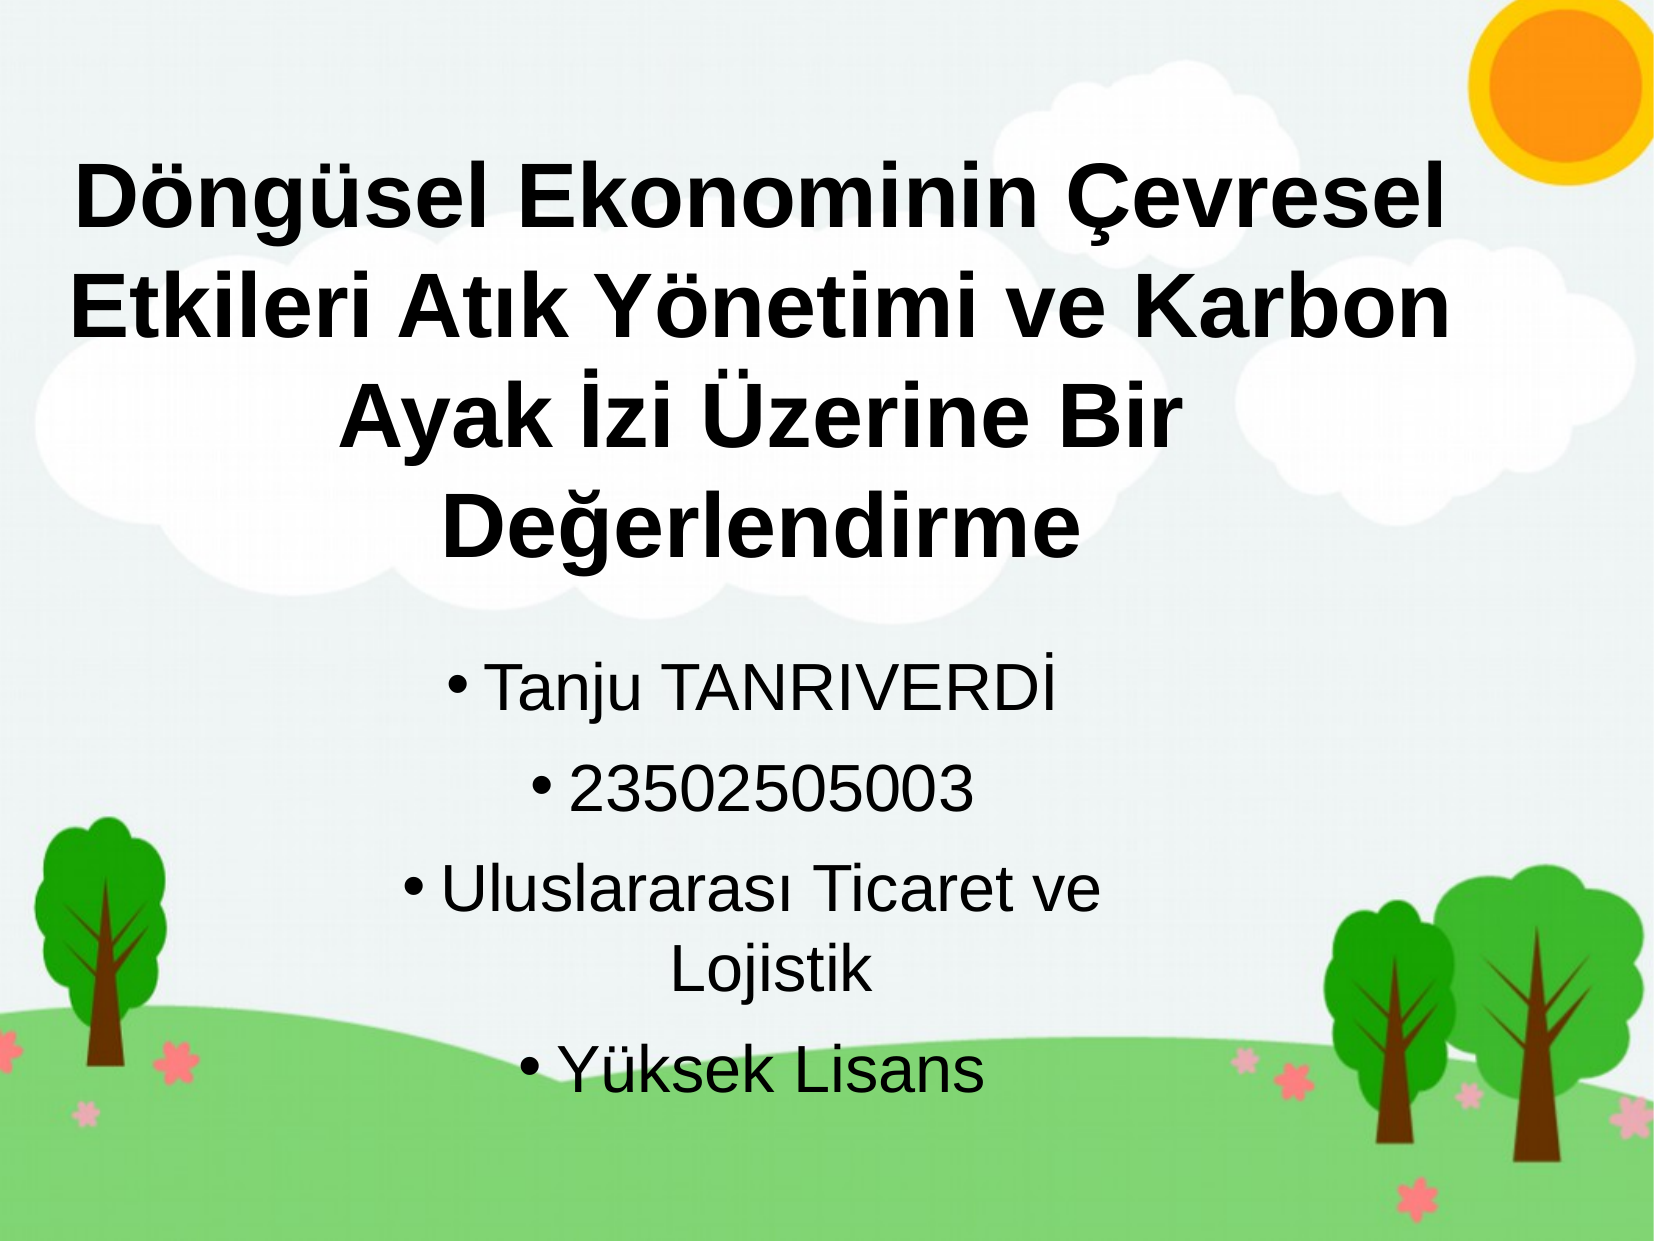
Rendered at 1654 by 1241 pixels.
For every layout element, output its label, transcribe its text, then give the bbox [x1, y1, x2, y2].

picture [0, 0, 1654, 1241]
subtitle Tanju TANRIVERDİ 23502505003 Uluslararası Ticaret ve Lojistik Yüksek Lisans [295, 738, 1211, 1112]
title Döngüsel Ekonominin Çevresel Etkileri Atık Yönetimi ve Karbon Ayak İzi Üzerine Bir Değerlendirme [29, 150, 1494, 561]
